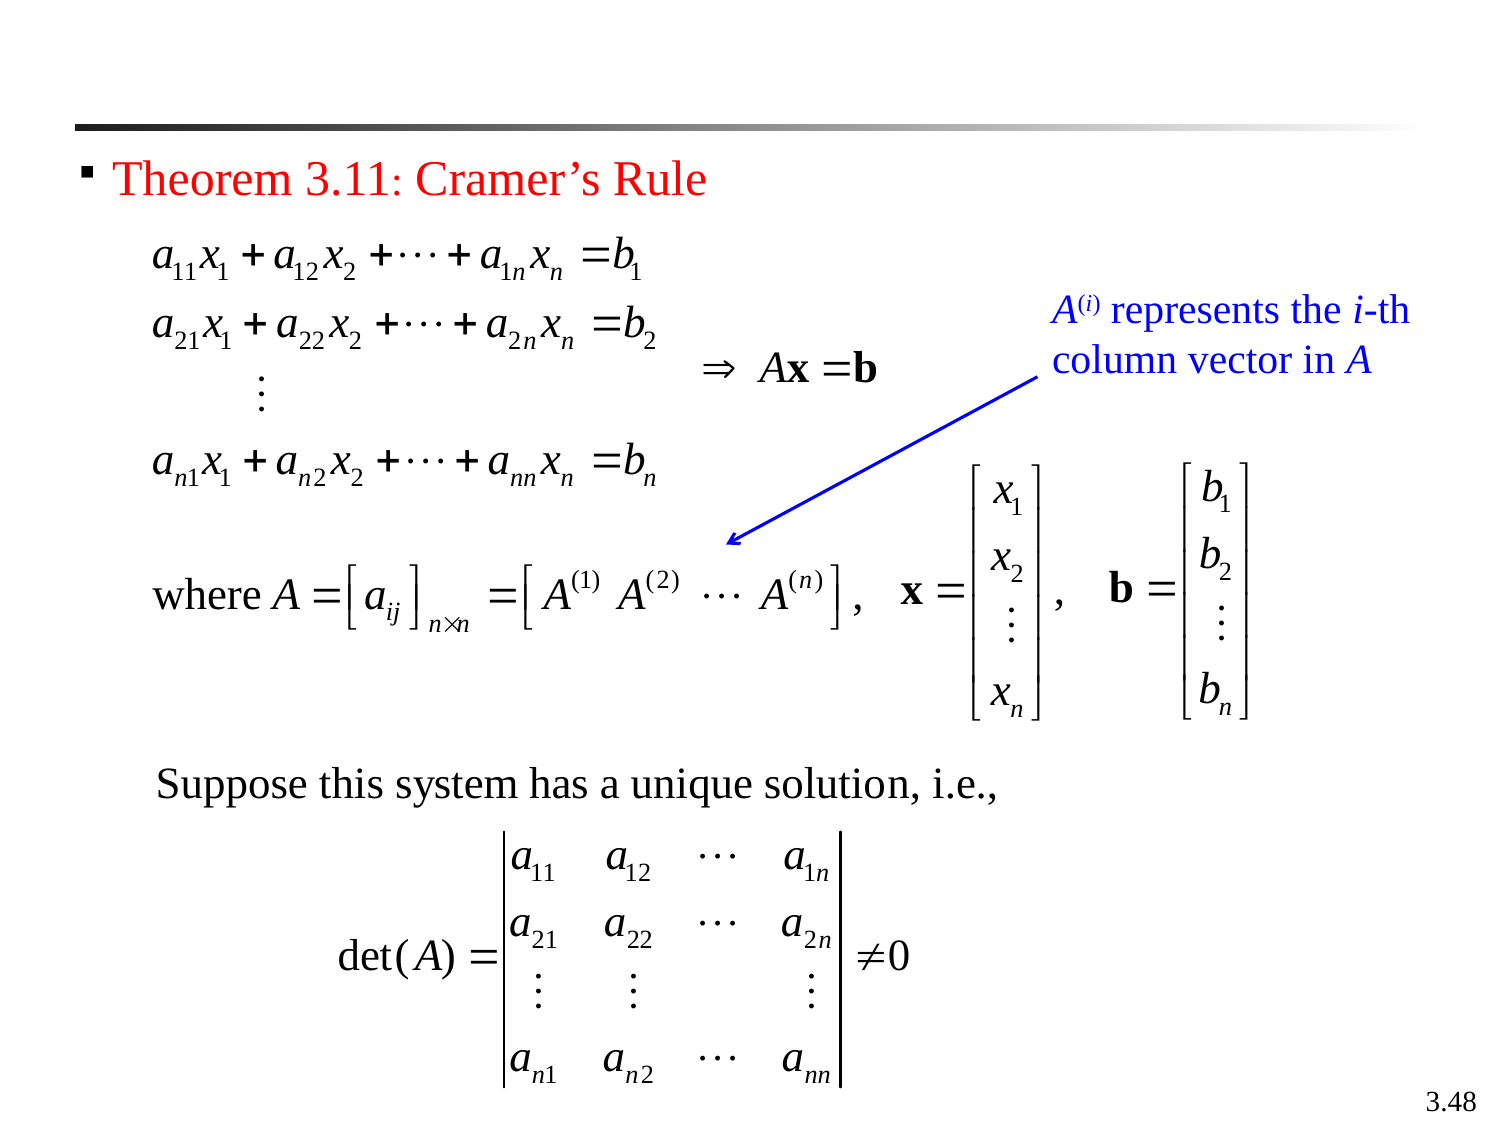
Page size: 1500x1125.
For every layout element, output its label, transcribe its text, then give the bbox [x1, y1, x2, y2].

text_box A(i) represents the i-th column vector in A [1037, 274, 1452, 390]
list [144, 224, 669, 497]
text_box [144, 556, 873, 643]
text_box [150, 758, 1021, 1096]
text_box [695, 340, 887, 394]
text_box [1103, 452, 1265, 731]
list Theorem 3.11: Cramer’s Rule [64, 137, 1123, 220]
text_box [725, 376, 1038, 545]
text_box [893, 454, 1074, 733]
slide_number 3.48 [1402, 1071, 1500, 1125]
